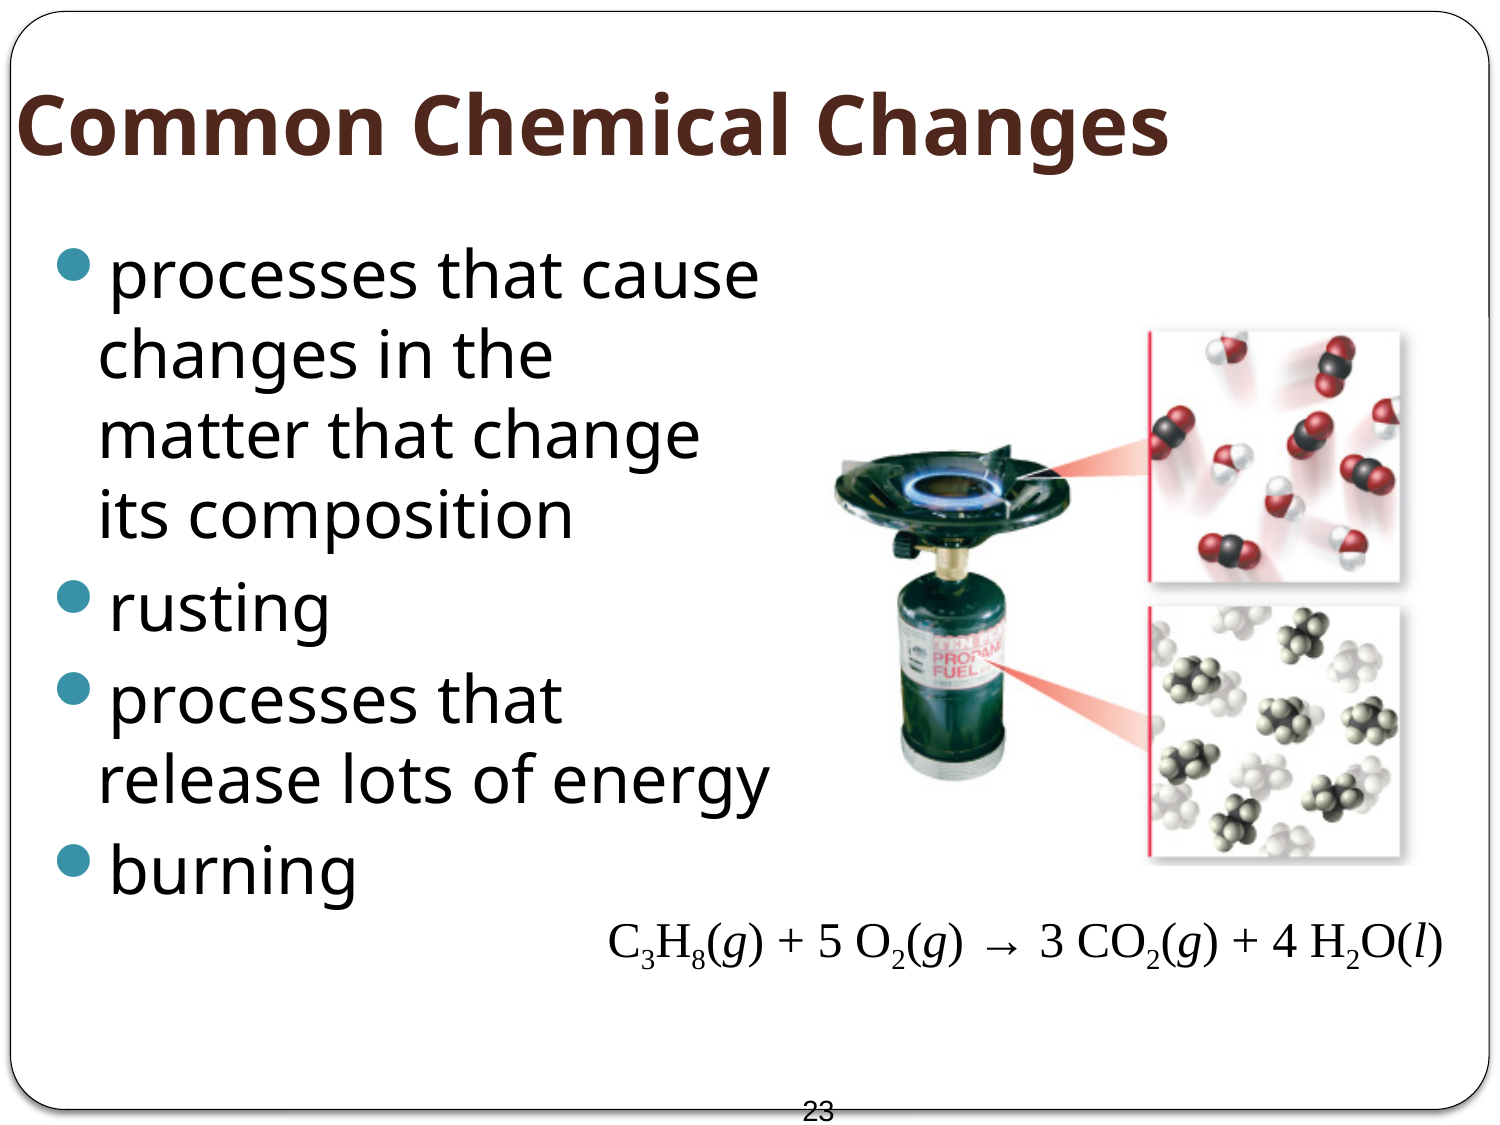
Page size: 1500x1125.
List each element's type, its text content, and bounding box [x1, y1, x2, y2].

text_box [587, 312, 1465, 976]
text_box 23 [787, 1084, 925, 1125]
subtitle processes that cause changes in the matter that change its composition rusting processes that release lots of energy burning [37, 224, 800, 913]
title Common Chemical Changes [0, 0, 1350, 188]
